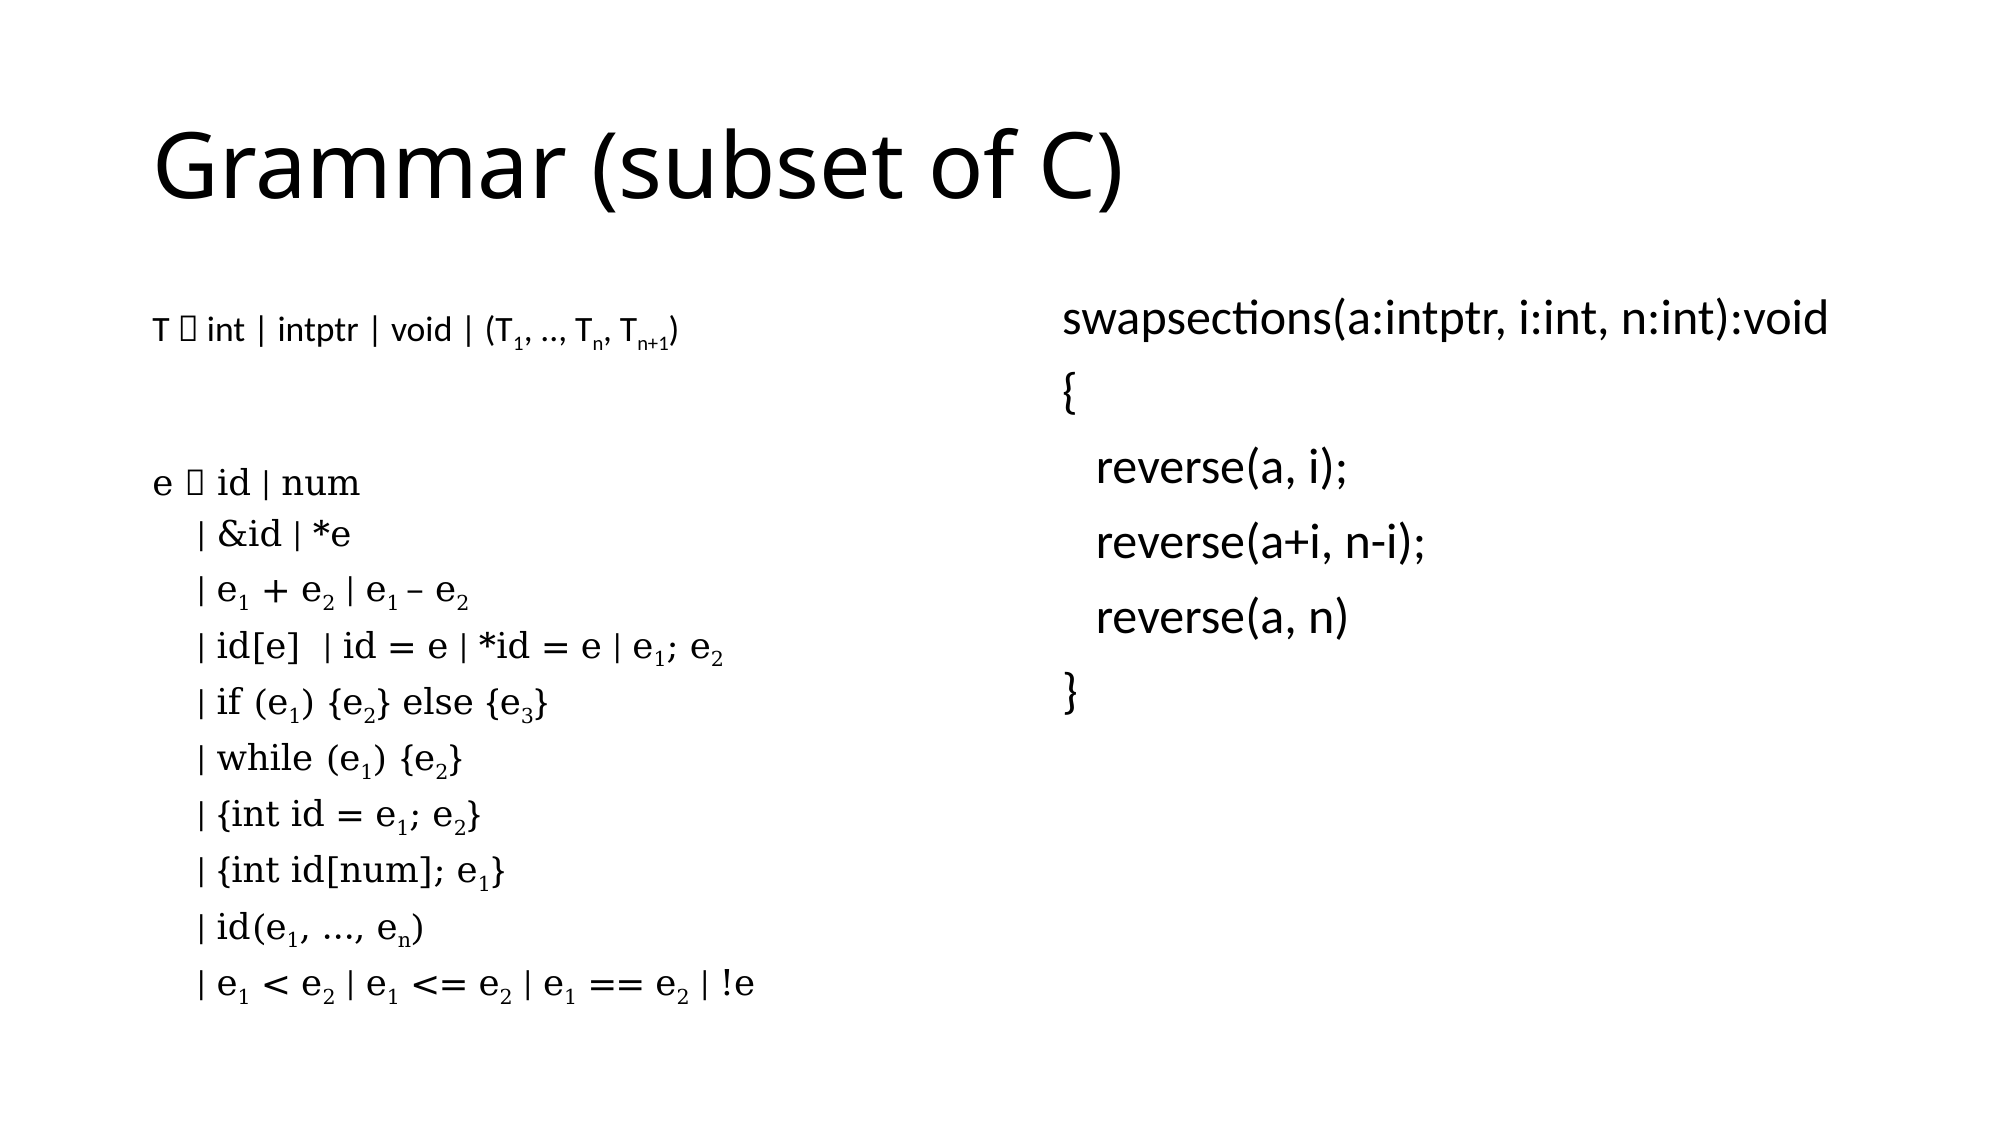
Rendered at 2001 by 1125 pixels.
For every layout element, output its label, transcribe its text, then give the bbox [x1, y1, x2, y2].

text_box swapsections(a:intptr, i:int, n:int):void { reverse(a, i); reverse(a+i, n-i); reverse(a, n) } [1046, 283, 1950, 998]
title Grammar (subset of C) [137, 59, 1863, 278]
